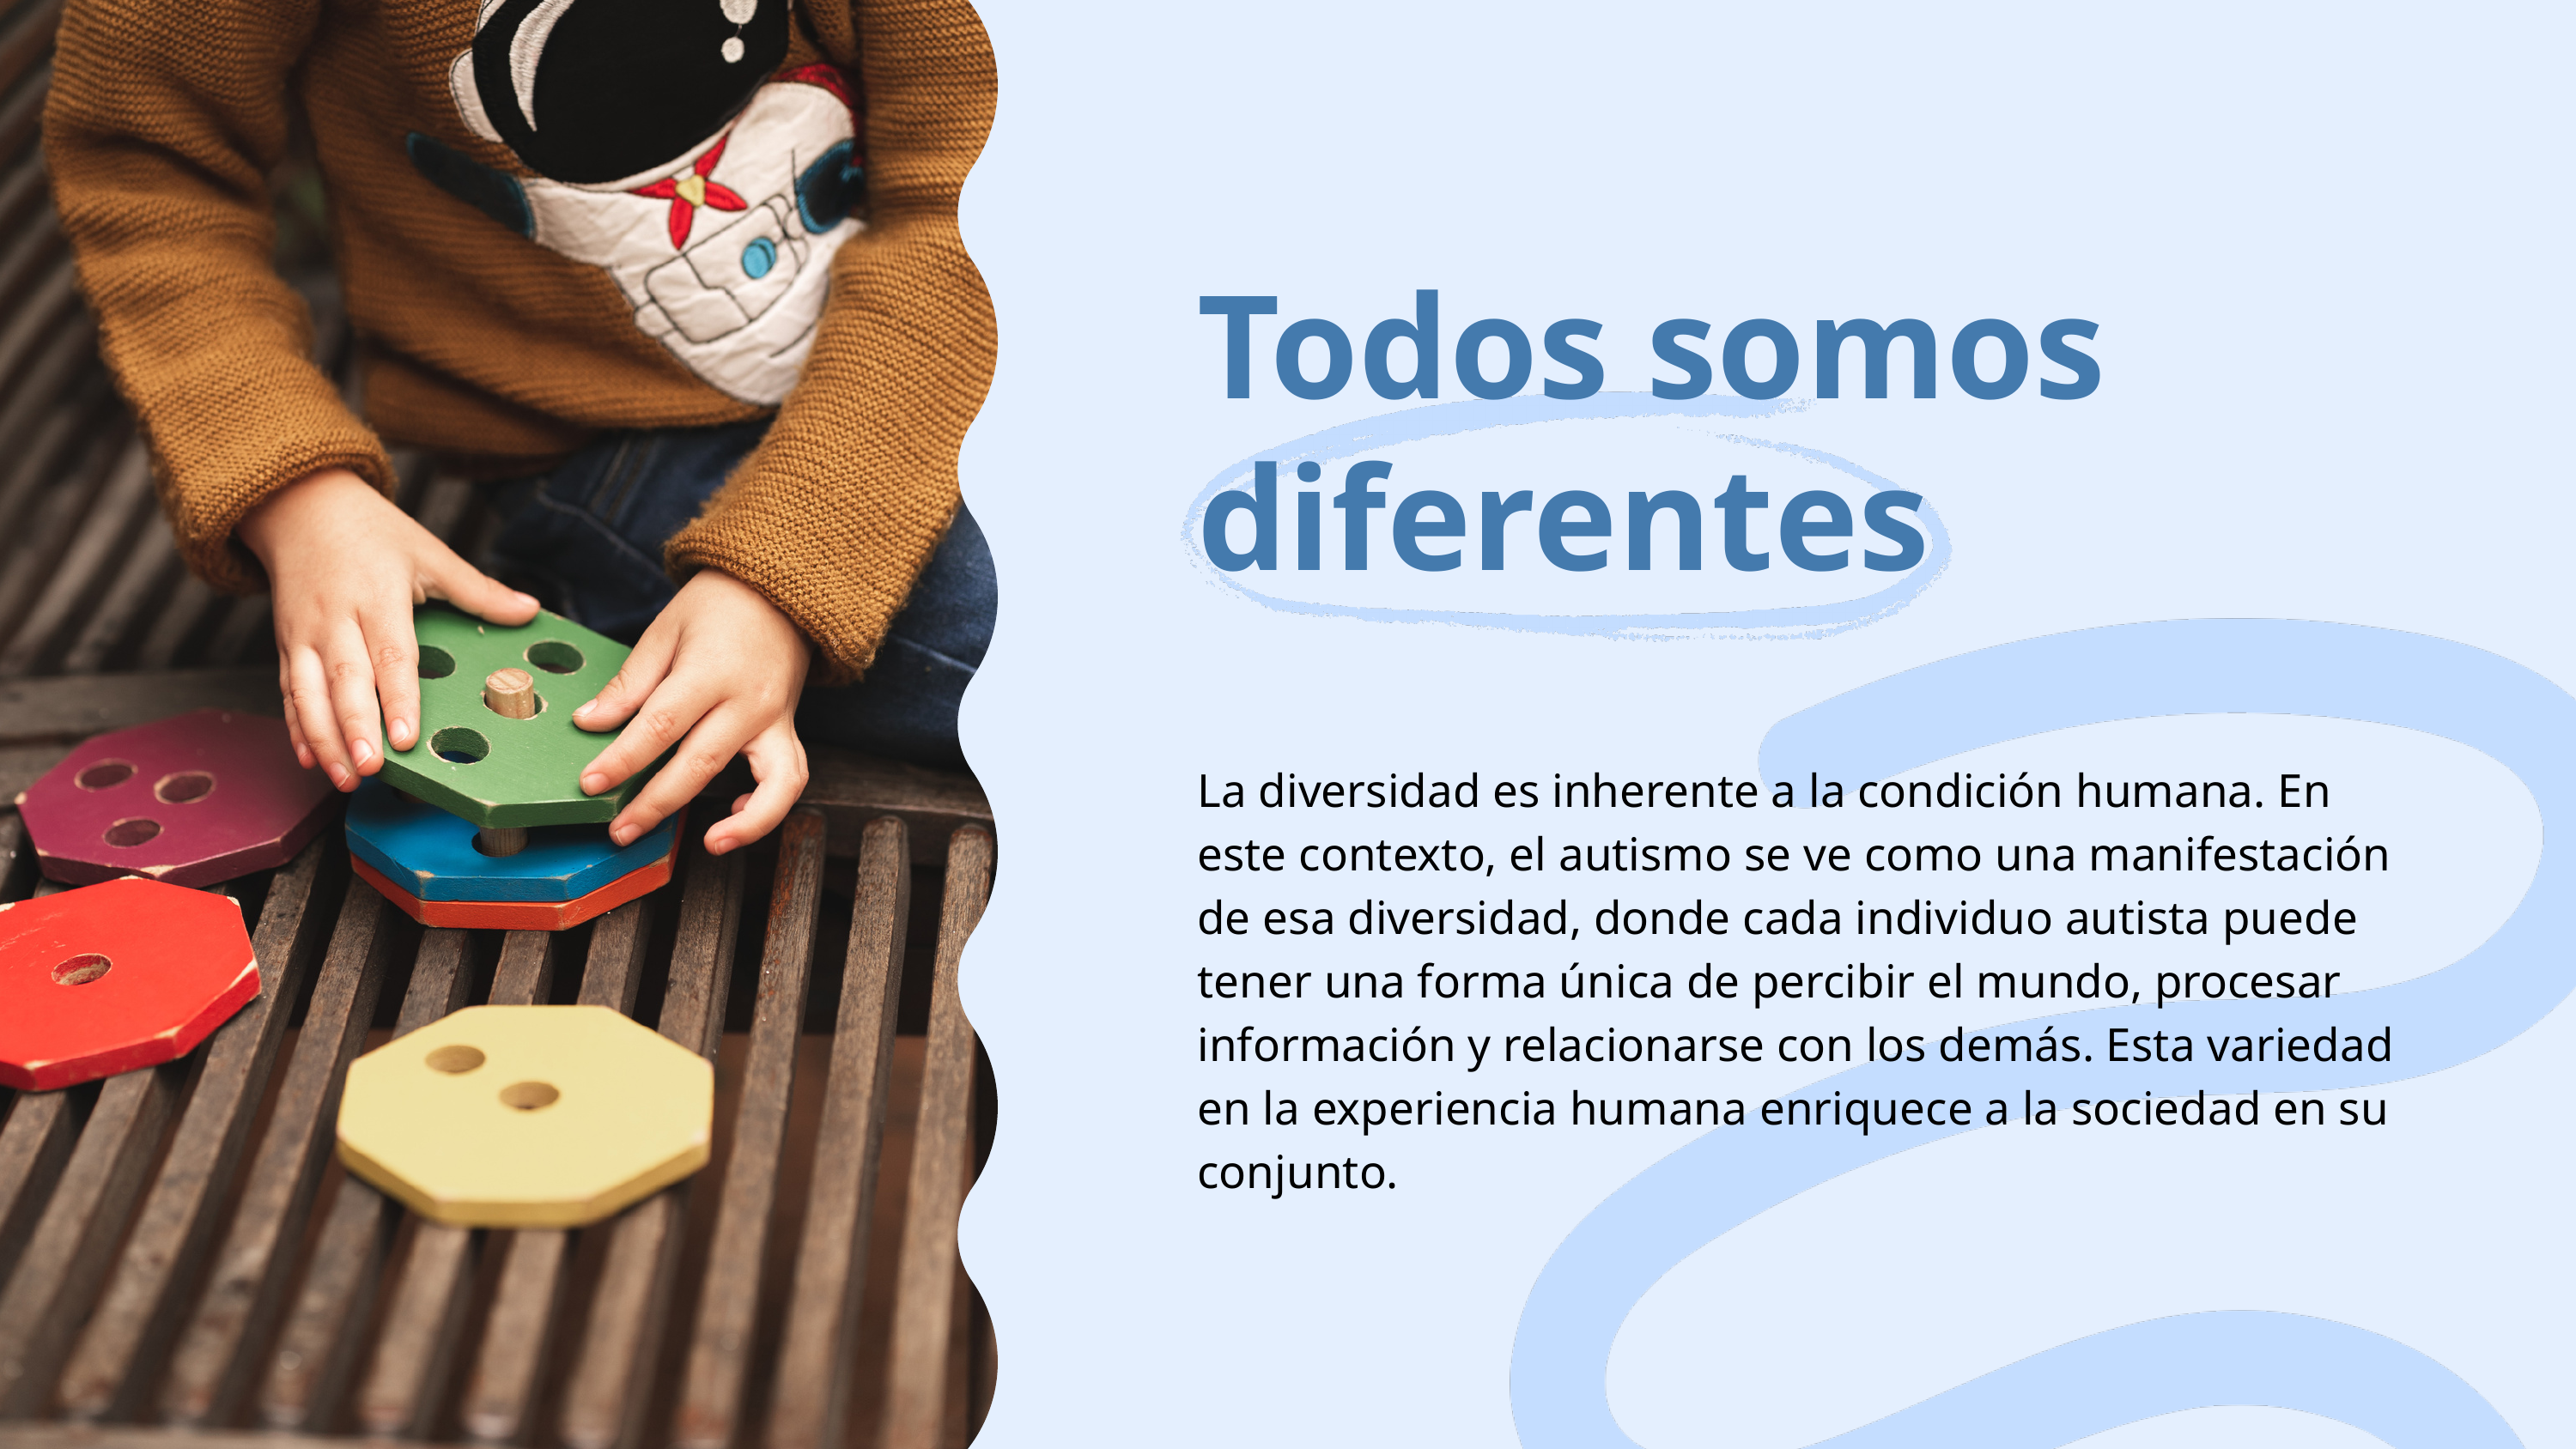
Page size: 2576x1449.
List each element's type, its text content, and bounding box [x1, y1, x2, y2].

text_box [0, 0, 999, 1449]
text_box La diversidad es inherente a la condición humana. En este contexto, el autismo se ve como una manifestación de esa diversidad, donde cada individuo autista puede tener una forma única de percibir el mundo, procesar información y relacionarse con los demás. Esta variedad en la experiencia humana enriquece a la sociedad en su conjunto. [1197, 753, 2432, 1198]
text_box [1508, 617, 2576, 1449]
text_box [1180, 391, 1953, 642]
text_box Todos somos diferentes [1197, 255, 2432, 599]
